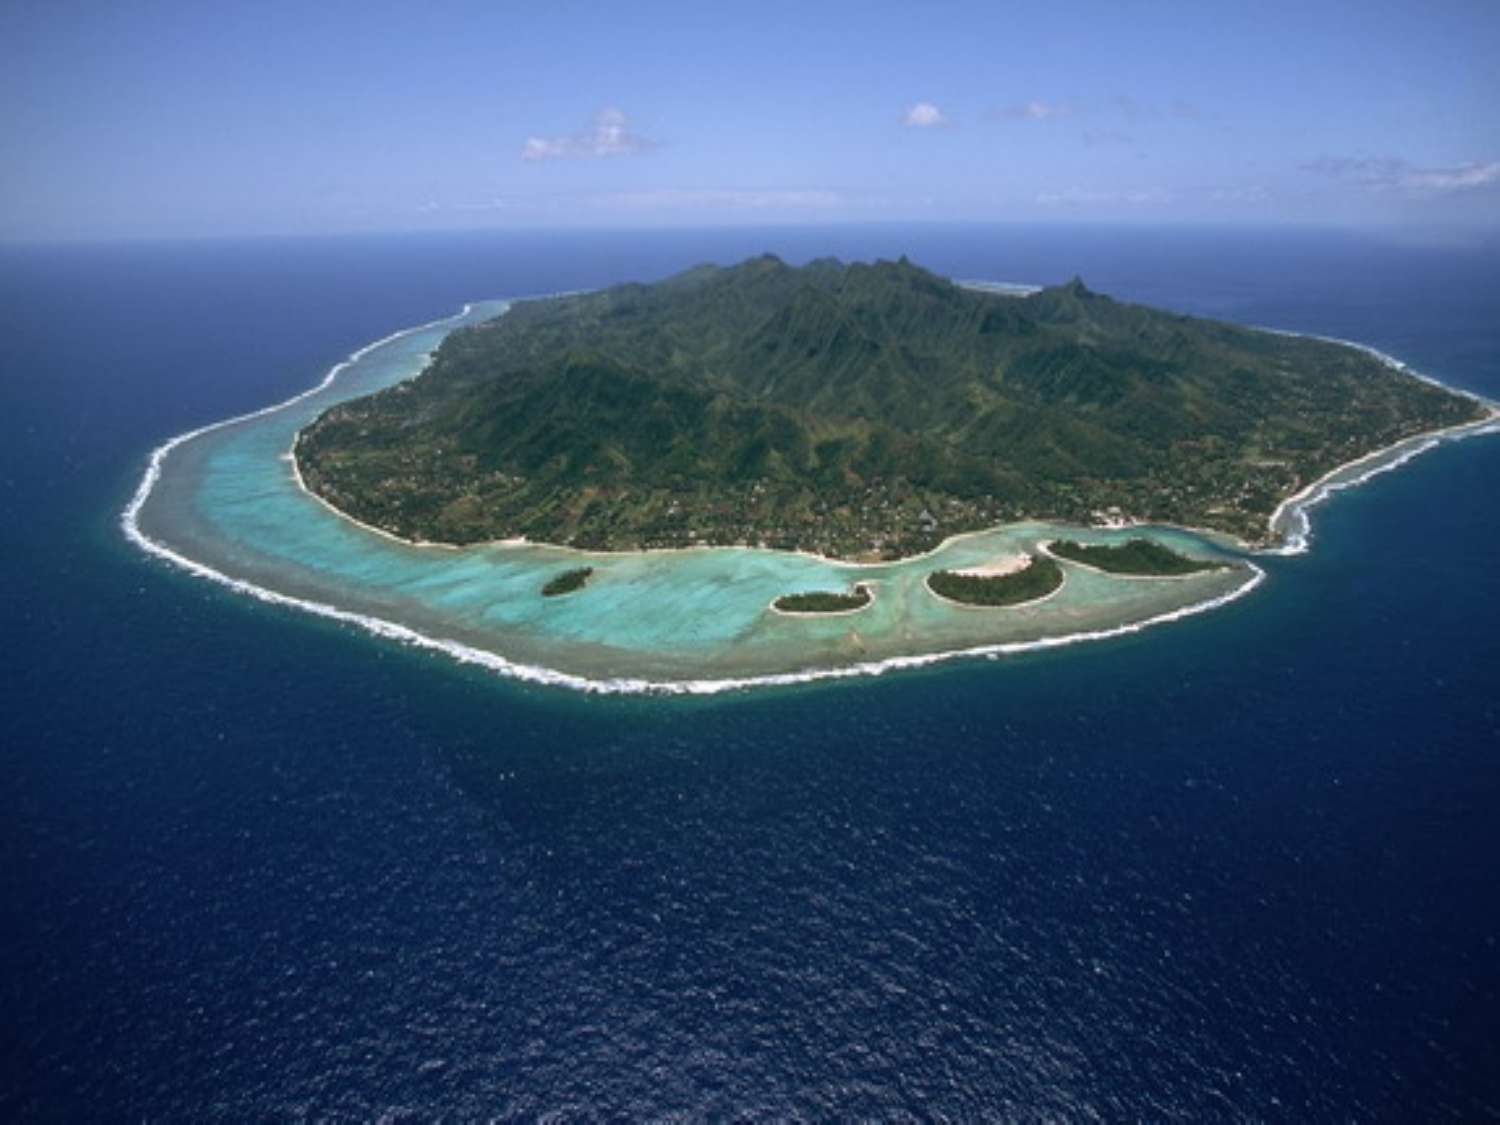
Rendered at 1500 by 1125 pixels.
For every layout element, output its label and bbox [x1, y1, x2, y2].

list [3, 3, 1498, 1120]
